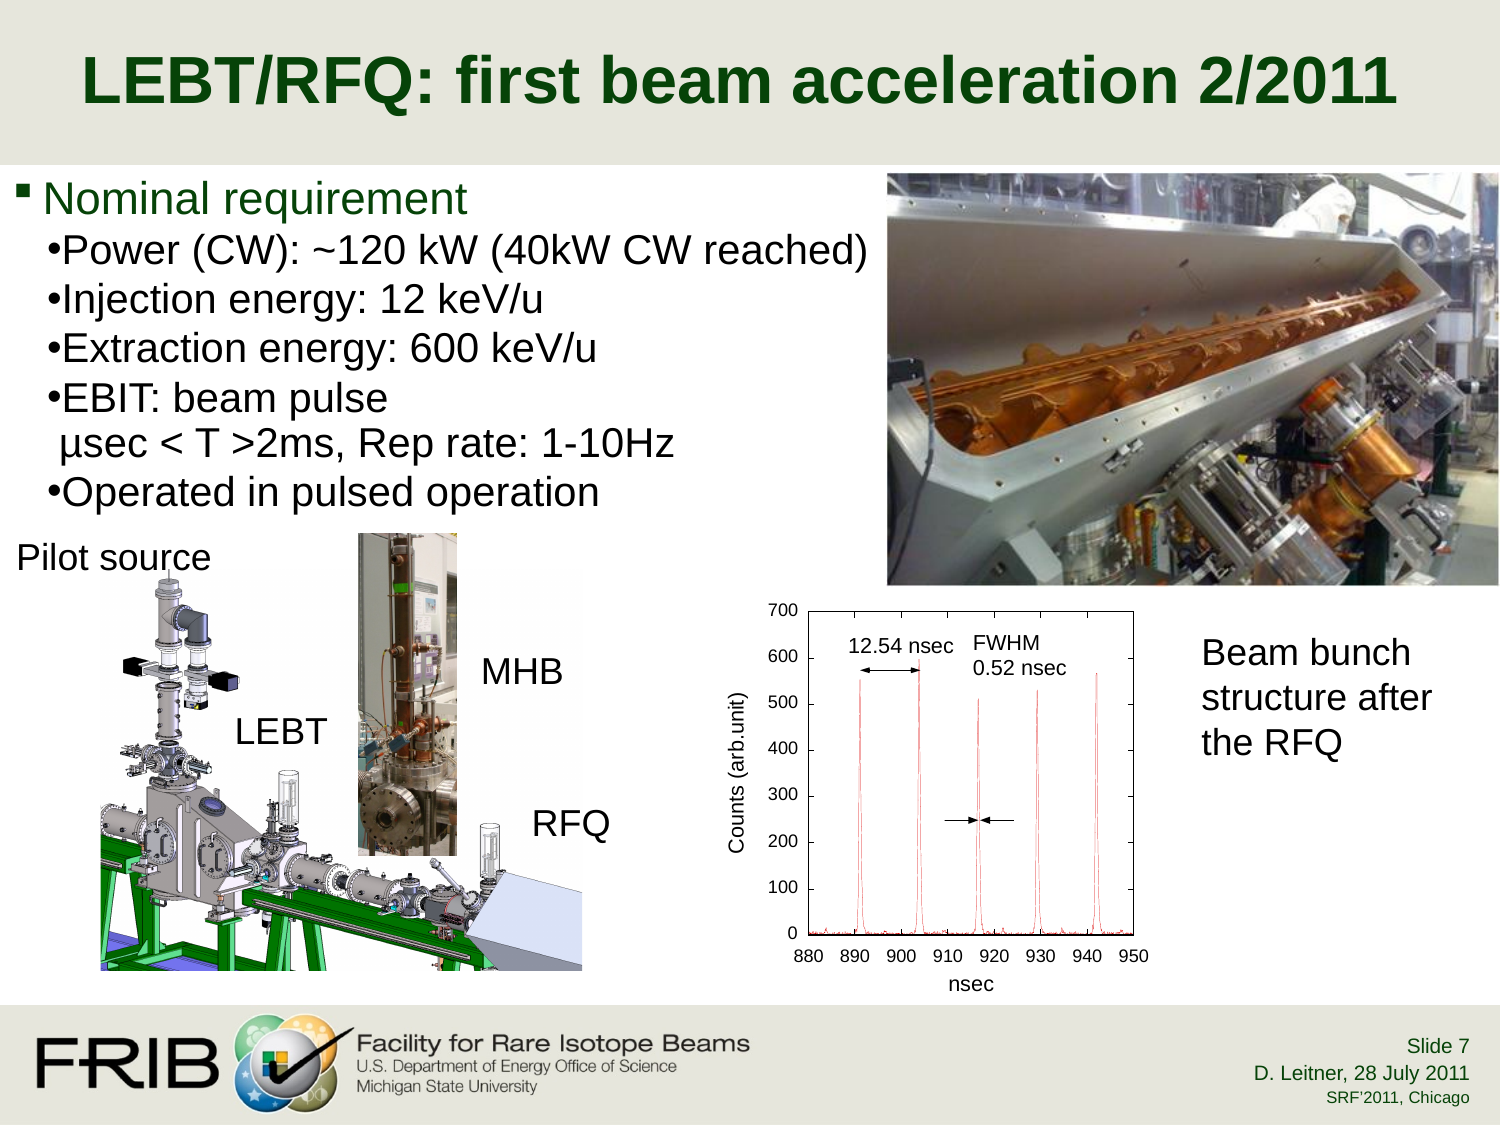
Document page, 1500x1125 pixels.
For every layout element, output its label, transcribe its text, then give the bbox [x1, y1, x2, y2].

text_box Slide 7 [1262, 1033, 1500, 1061]
picture [0, 1, 1500, 165]
list Nominal requirement Power (CW): ~120 kW (40kW CW reached) Injection energy: 12 keV/u Extraction energy: 600 keV/u EBIT: beam pulse µsec < T >2ms, Rep rate: 1-10Hz Operated in pulsed operation [12, 174, 883, 616]
text_box SRF’2011, Chicago [1011, 1088, 1500, 1107]
title LEBT/RFQ: first beam acceleration 2/2011 [11, 42, 1489, 123]
text_box Pilot source [1, 525, 227, 586]
text_box Beam bunch structure after the RFQ [1186, 620, 1500, 771]
picture [100, 532, 647, 971]
text_box D. Leitner, 28 July 2011 [1011, 1060, 1500, 1088]
picture [0, 1005, 1500, 1125]
picture [886, 172, 1500, 587]
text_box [720, 595, 1154, 1002]
